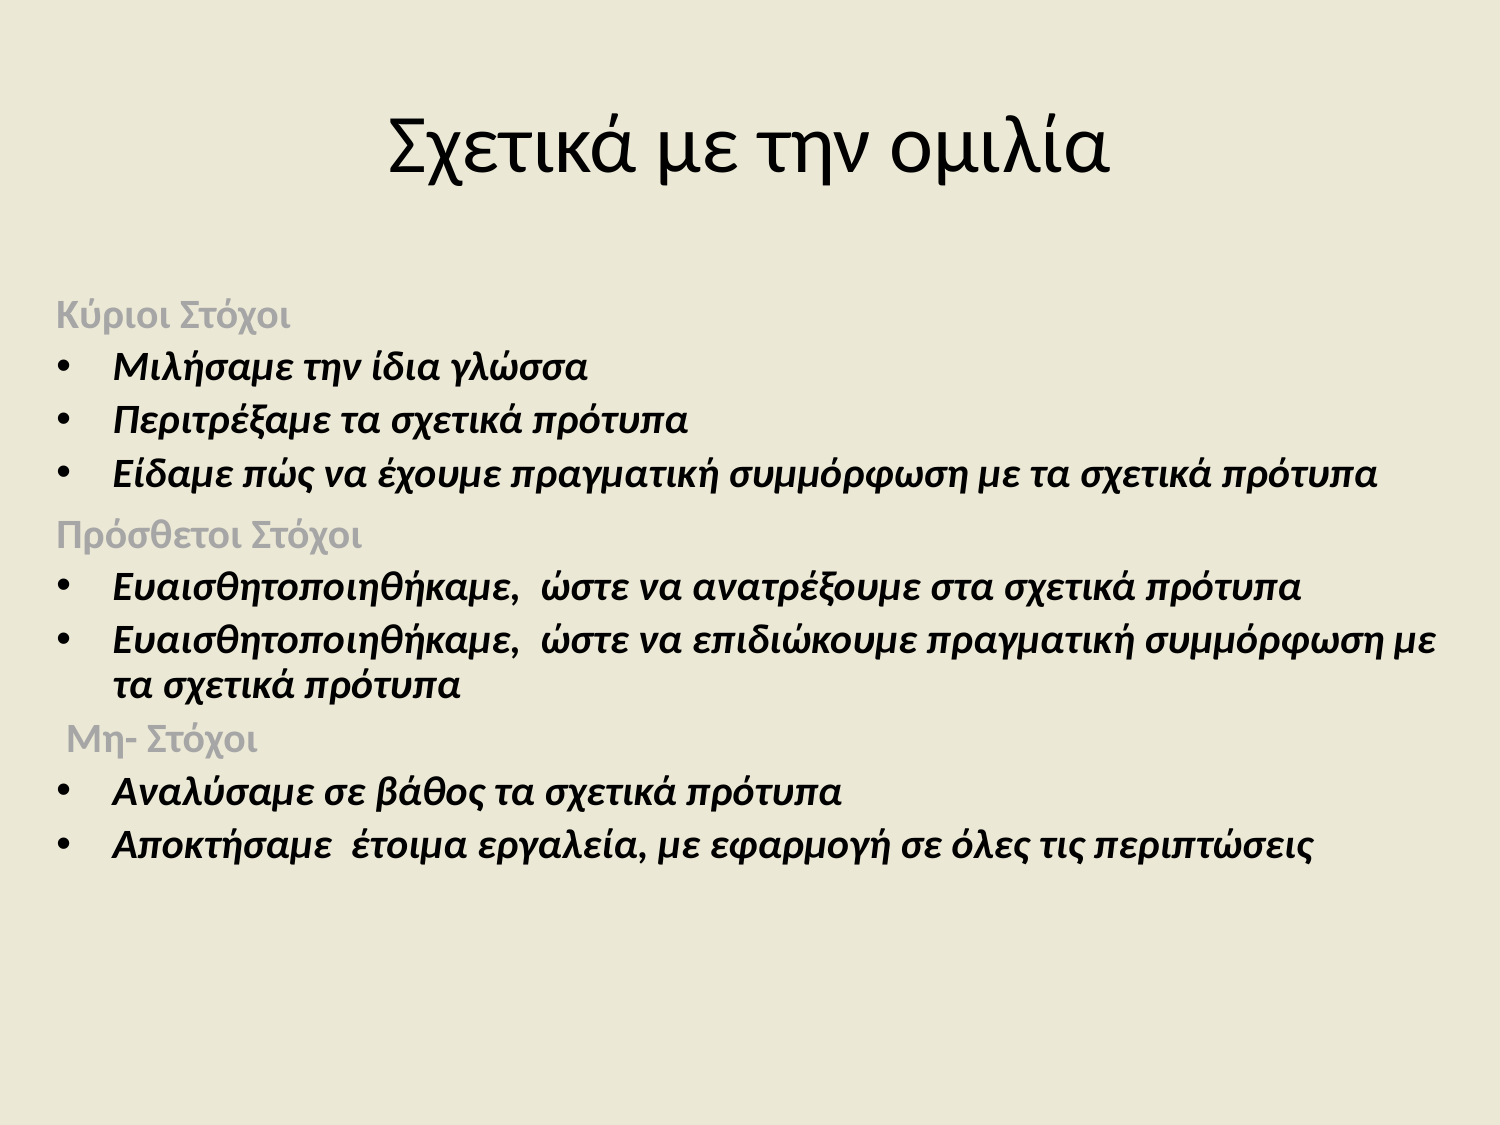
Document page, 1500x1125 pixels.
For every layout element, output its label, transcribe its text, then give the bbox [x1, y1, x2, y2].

list Κύριοι Στόχοι Μιλήσαμε την ίδια γλώσσα Περιτρέξαμε τα σχετικά πρότυπα Είδαμε πώς να έχουμε πραγματική συμμόρφωση με τα σχετικά πρότυπα Πρόσθετοι Στόχοι Ευαισθητοποιηθήκαμε, ώστε να ανατρέξουμε στα σχετικά πρότυπα Ευαισθητοποιηθήκαμε, ώστε να επιδιώκουμε πραγματική συμμόρφωση με τα σχετικά πρότυπα Μη- Στόχοι Αναλύσαμε σε βάθος τα σχετικά πρότυπα Αποκτήσαμε έτοιμα εργαλεία, με εφαρμογή σε όλες τις περιπτώσεις [41, 278, 1467, 941]
title Σχετικά με την ομιλία [75, 45, 1425, 233]
